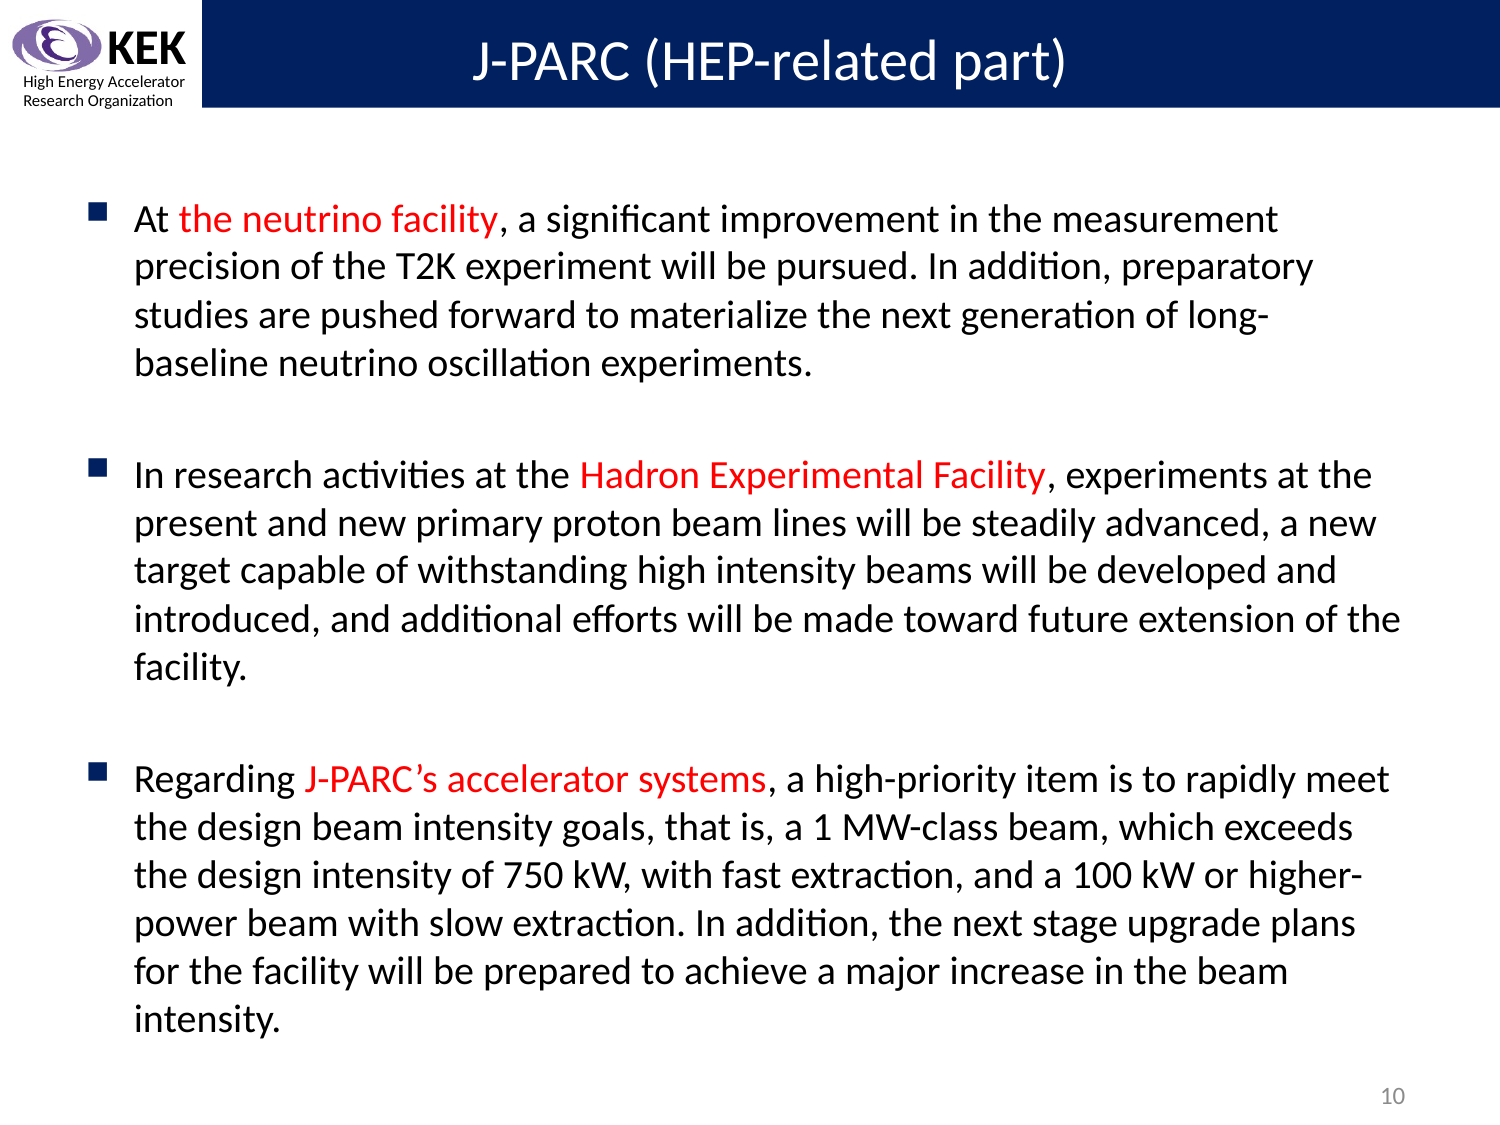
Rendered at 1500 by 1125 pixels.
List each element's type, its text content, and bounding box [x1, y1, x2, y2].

title J-PARC (HEP-related part) [206, 13, 1335, 102]
slide_number 10 [1070, 1065, 1421, 1125]
list At the neutrino facility, a significant improvement in the measurement precision of the T2K experiment will be pursued. In addition, preparatory studies are pushed forward to materialize the next generation of long-baseline neutrino oscillation experiments. In research activities at the Hadron Experimental Facility, experiments at the present and new primary proton beam lines will be steadily advanced, a new target capable of withstanding high intensity beams will be developed and introduced, and additional efforts will be made toward future extension of the facility. Regarding J-PARC’s accelerator systems, a high-priority item is to rapidly meet the design beam intensity goals, that is, a 1 MW-class beam, which exceeds the design intensity of 750 kW, with fast extraction, and a 100 kW or higher-power beam with slow extraction. In addition, the next stage upgrade plans for the facility will be prepared to achieve a major increase in the beam intensity. [70, 184, 1421, 1053]
picture [8, 14, 105, 76]
